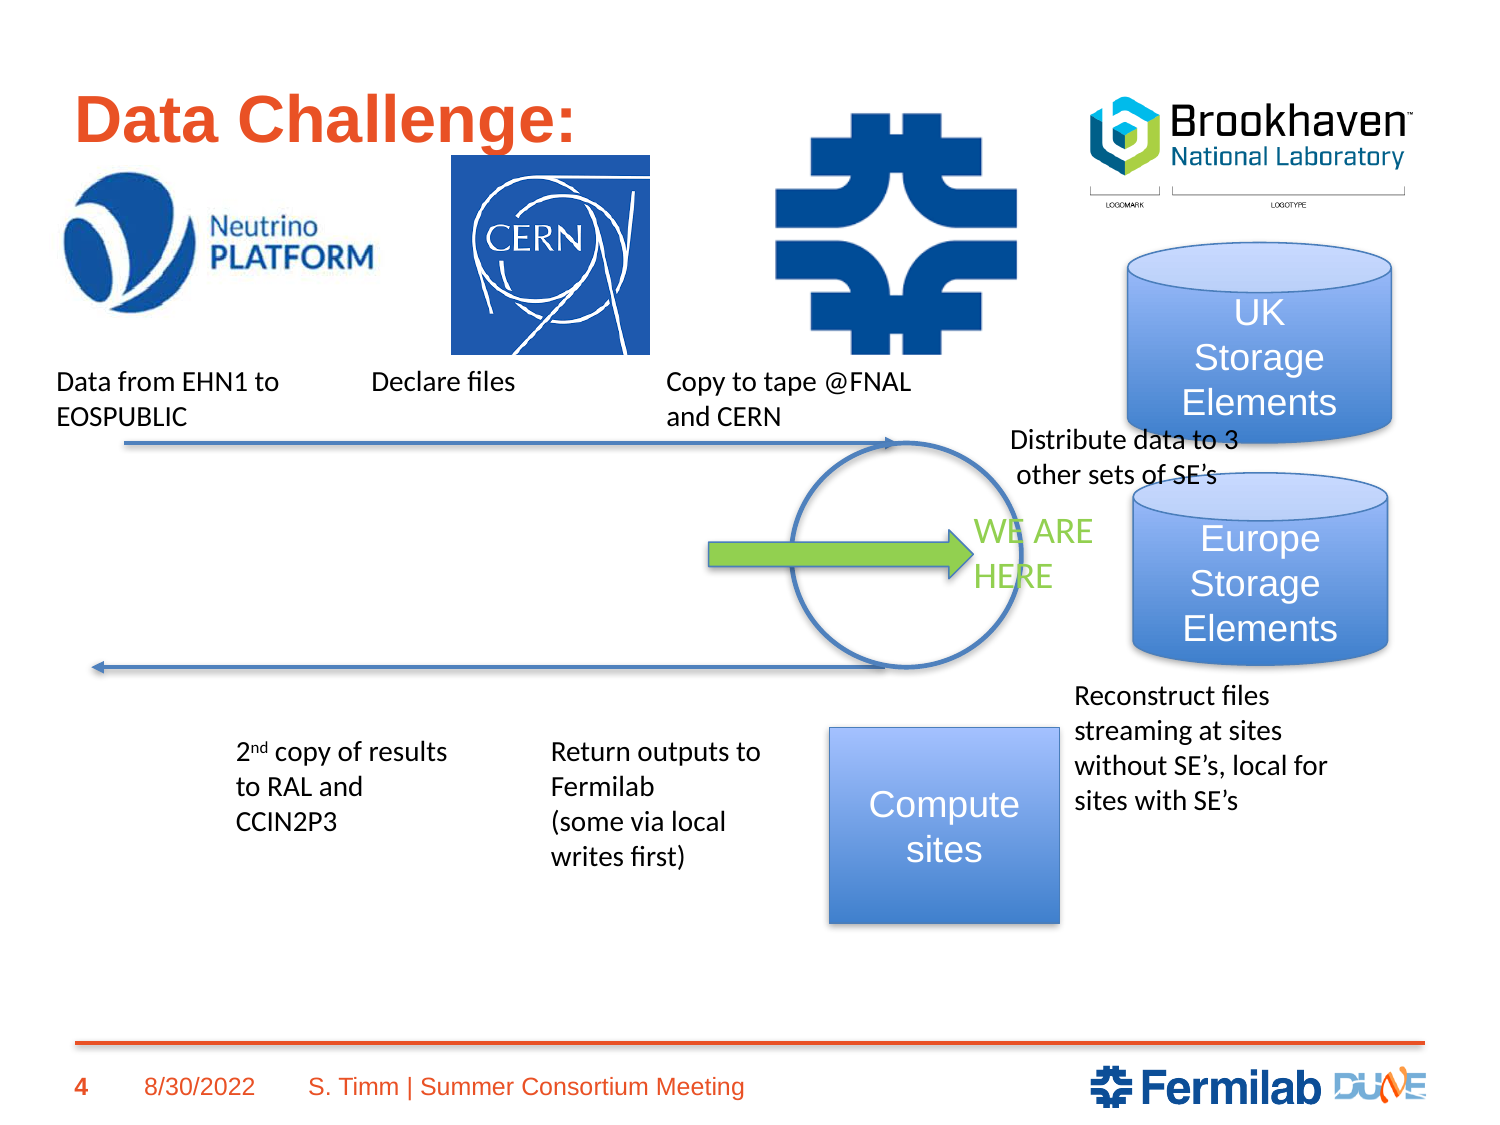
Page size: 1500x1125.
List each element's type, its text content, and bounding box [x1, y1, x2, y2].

slide_number 4 [74, 1074, 145, 1101]
text_box Reconstruct files streaming at sites without SE’s, local for sites with SE’s [1059, 668, 1354, 824]
text_box WE ARE HERE [958, 498, 1165, 604]
text_box Copy to tape @FNAL and CERN [651, 354, 930, 440]
text_box Distribute data to 3 other sets of SE’s [995, 413, 1292, 498]
footer S. Timm | Summer Consortium Meeting [308, 1074, 1022, 1101]
text_box UK Storage Elements [1126, 241, 1393, 443]
picture [49, 165, 391, 320]
text_box Declare files [356, 354, 635, 405]
picture [450, 155, 650, 355]
title Data Challenge: [74, 75, 1425, 183]
text_box [791, 442, 995, 540]
text_box 2nd copy of results to RAL and CCIN2P3 [221, 725, 463, 845]
text_box Europe Storage Elements [1132, 472, 1389, 666]
text_box [792, 576, 1011, 668]
picture [749, 84, 1457, 384]
text_box Return outputs to Fermilab (some via local writes first) [536, 725, 778, 880]
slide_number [145, 1074, 308, 1101]
picture [1089, 1064, 1322, 1109]
text_box Data from EHN1 to EOSPUBLIC [41, 354, 342, 440]
text_box Compute sites [829, 727, 1060, 924]
text_box [707, 529, 974, 580]
picture [1333, 1064, 1427, 1104]
